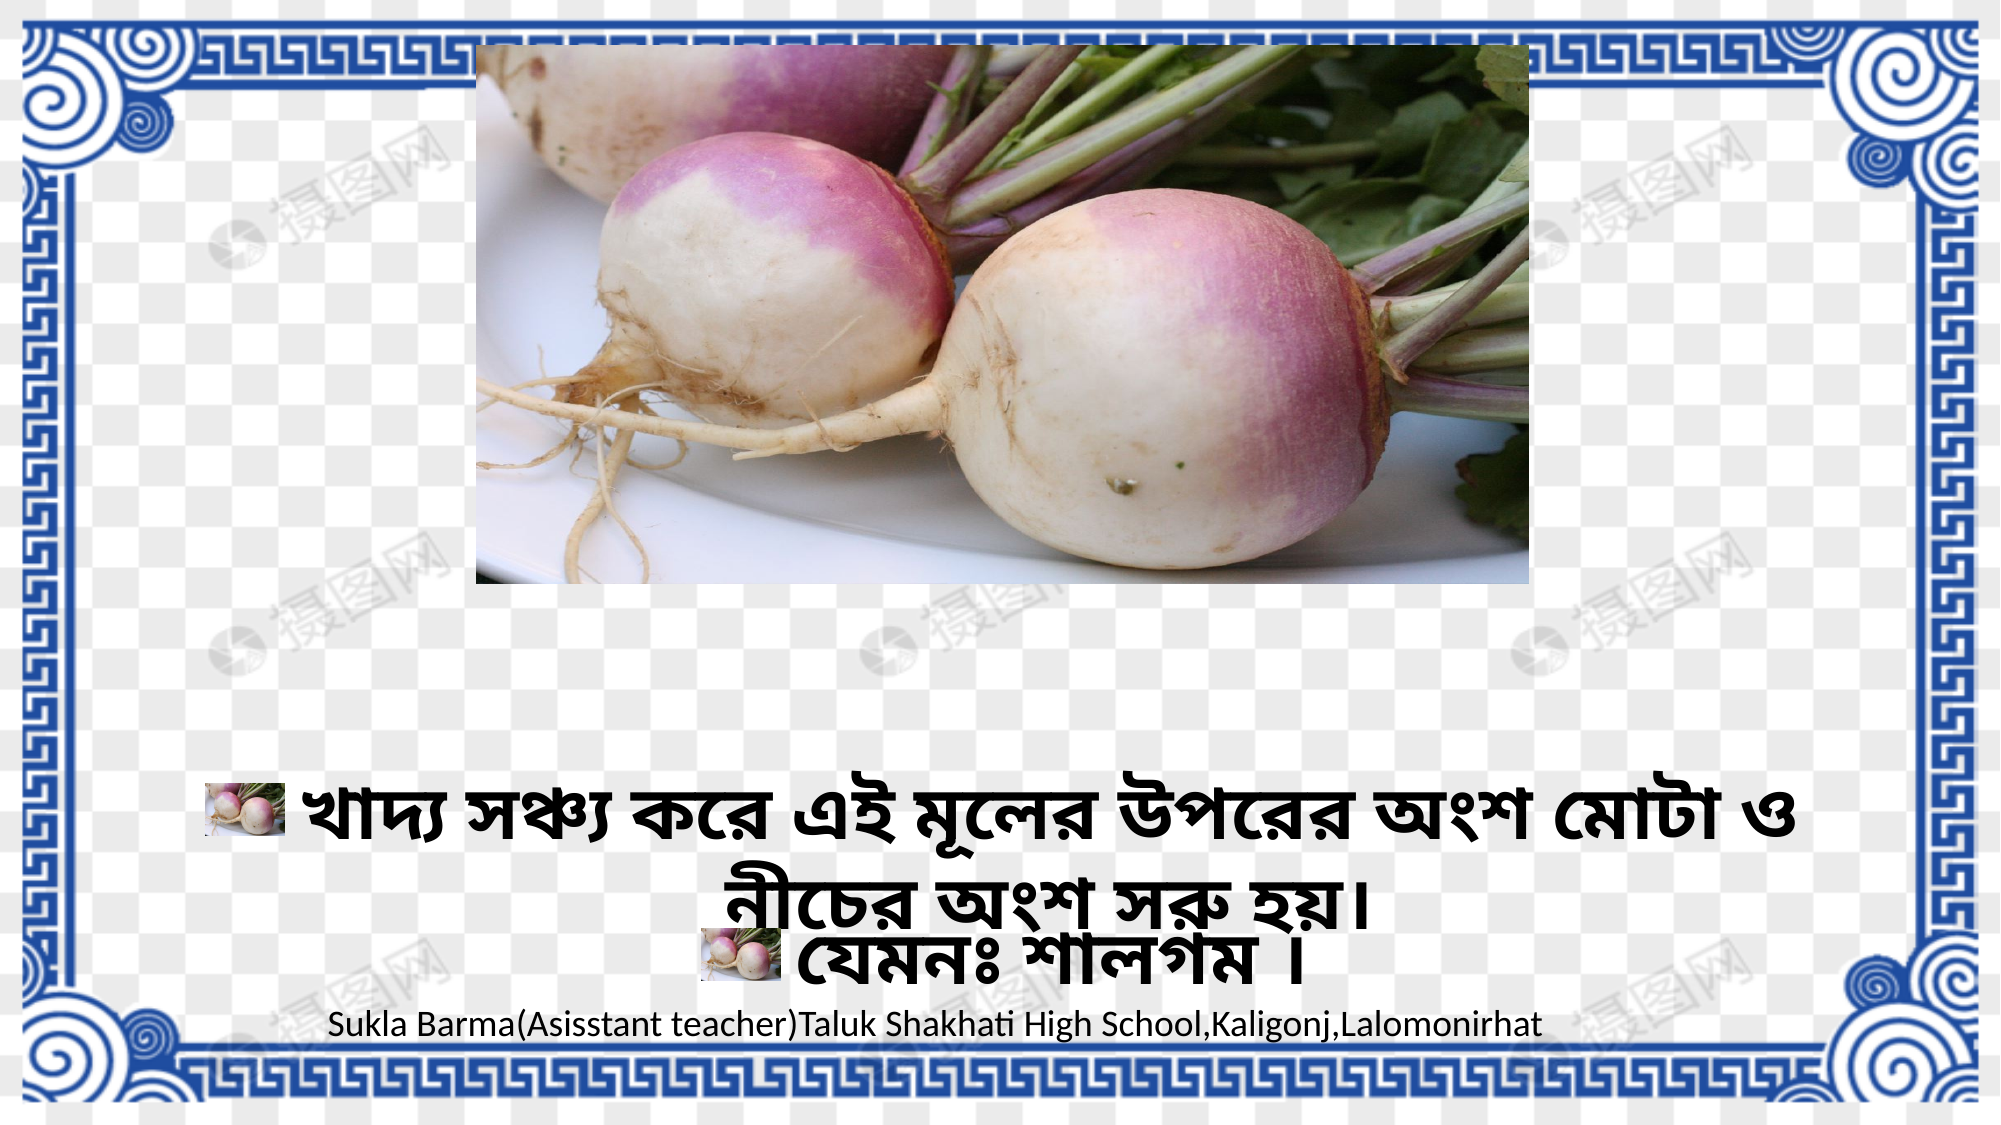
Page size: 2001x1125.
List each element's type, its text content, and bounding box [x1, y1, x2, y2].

text_box খাদ্য সঞ্চ্য করে এই মূলের উপরের অংশ মোটা ও নীচের অংশ সরু হয়। [102, 757, 1903, 902]
text_box যেমনঃ শালগম । [30, 902, 1979, 1008]
picture [0, 0, 2000, 1125]
